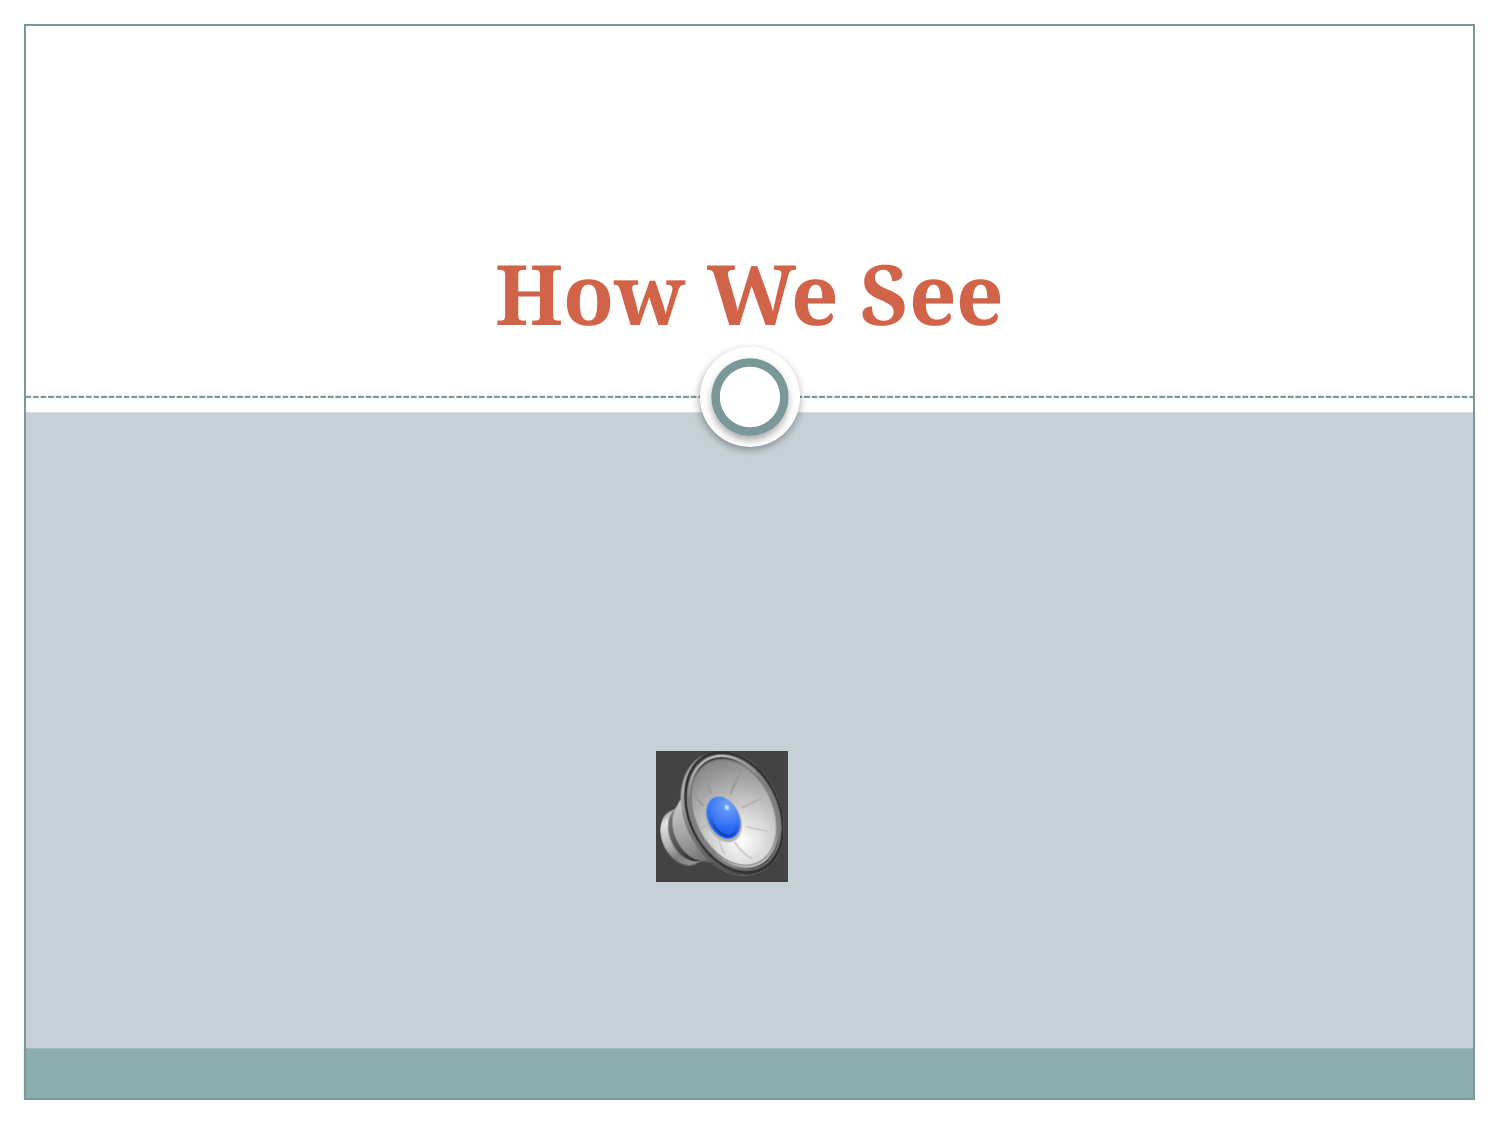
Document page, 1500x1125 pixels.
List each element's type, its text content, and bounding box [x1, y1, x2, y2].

title How We See [112, 62, 1388, 350]
picture [654, 749, 789, 884]
